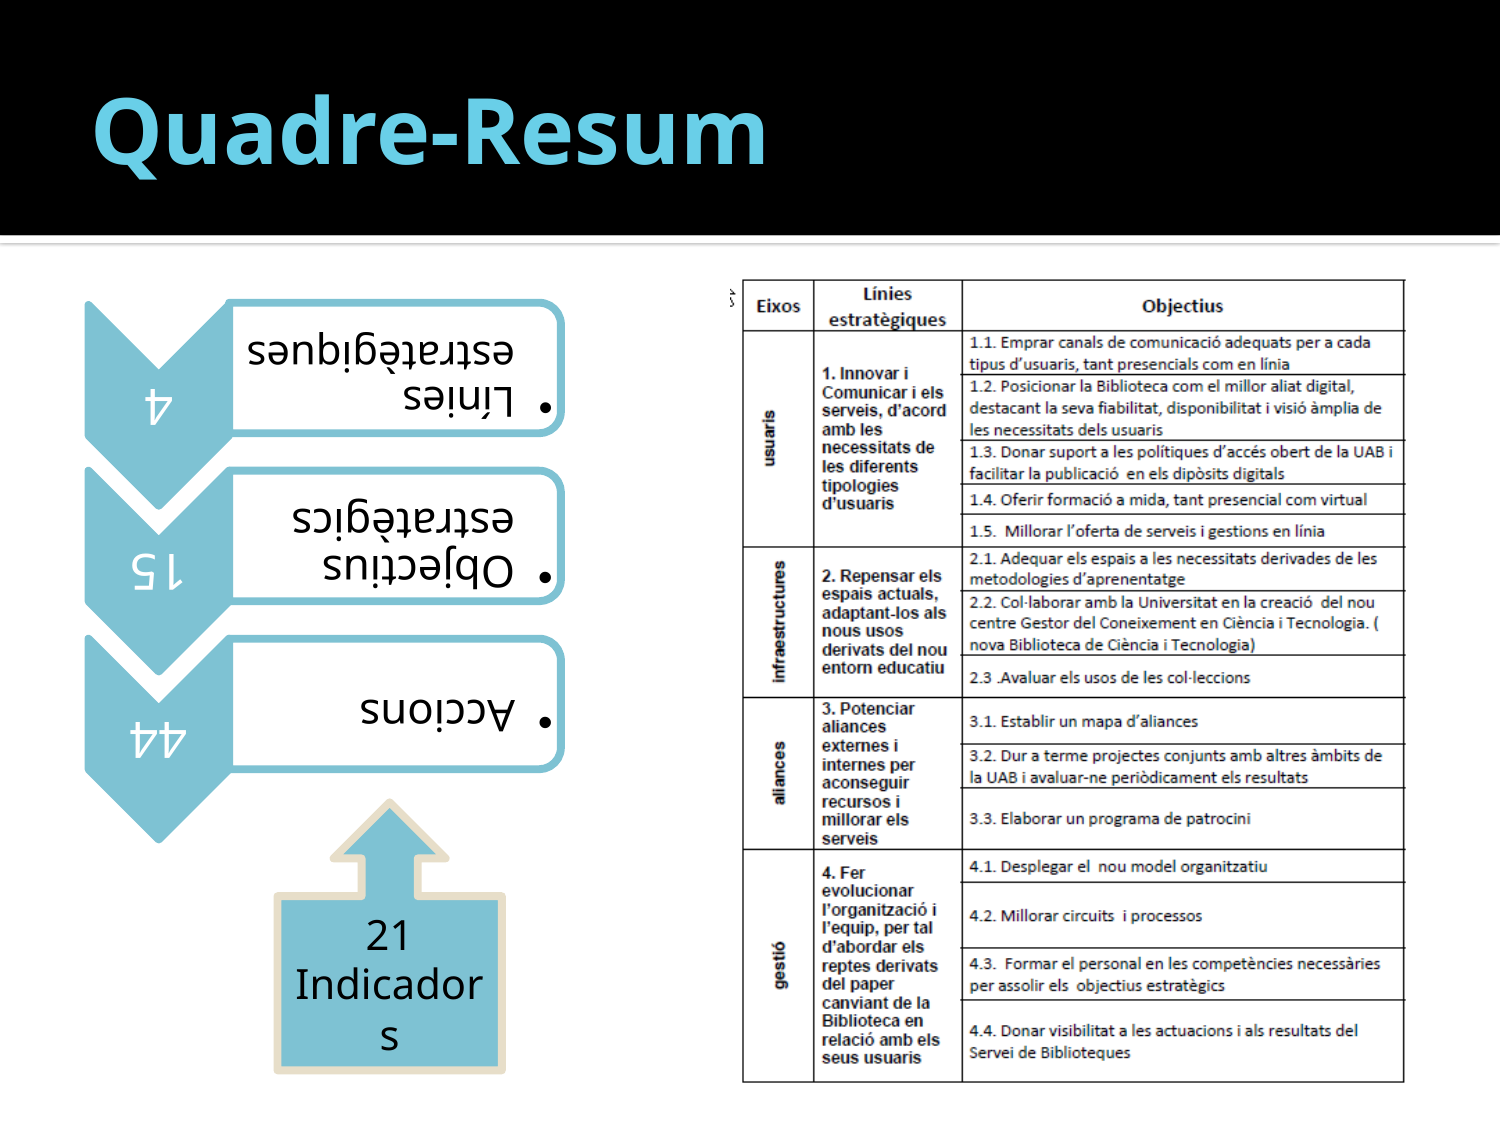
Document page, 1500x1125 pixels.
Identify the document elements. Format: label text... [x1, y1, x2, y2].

title Quadre-Resum [75, 24, 1425, 231]
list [730, 255, 1424, 1113]
text_box 21 Indicadors [273, 849, 506, 1075]
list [88, 302, 561, 840]
